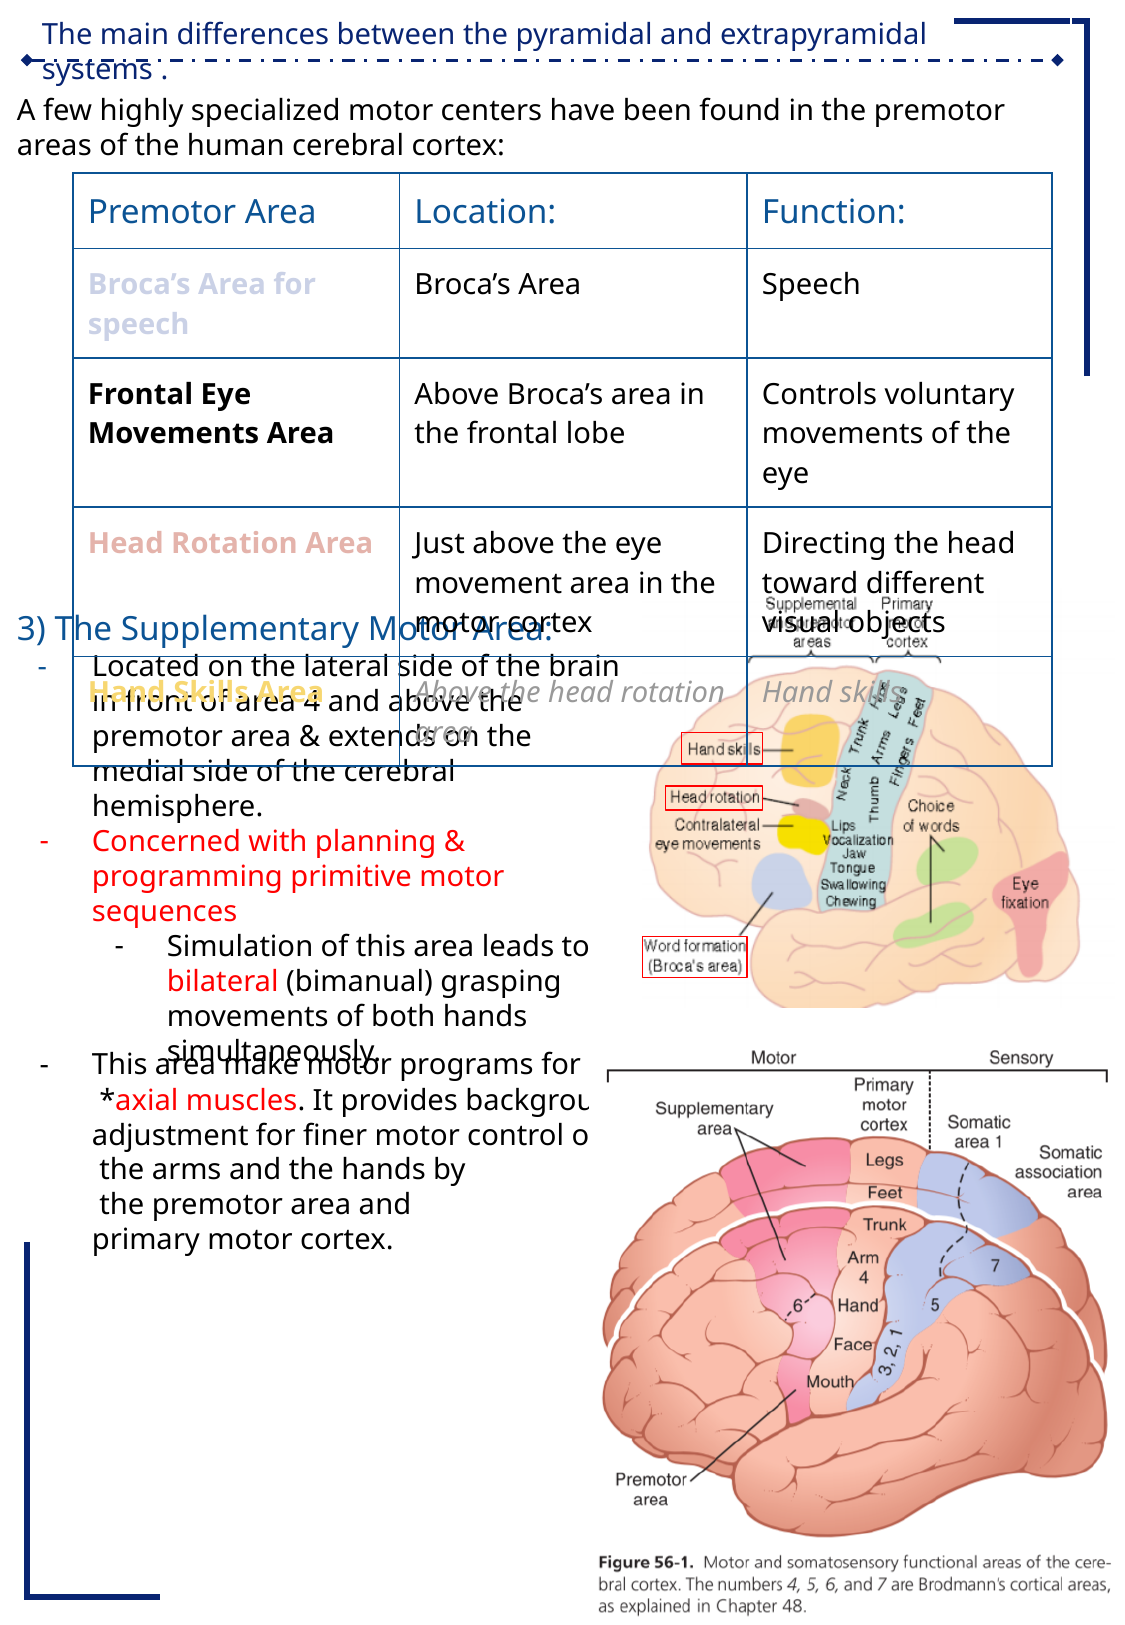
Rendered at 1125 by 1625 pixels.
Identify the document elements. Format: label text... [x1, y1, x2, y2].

table_cell Controls voluntary movements of the eye [748, 359, 1051, 506]
table_cell Above Broca’s area in the frontal lobe [400, 359, 746, 506]
table_cell Frontal Eye Movements Area [74, 359, 399, 506]
table_cell Broca’s Area for speech [74, 249, 399, 357]
table_header Function: [748, 174, 1051, 248]
table_cell Head Rotation Area [74, 508, 399, 656]
table_cell Above the head rotation area [400, 657, 636, 765]
text_box This area make motor programs for *axial muscles. It provides background adjustment for finer motor control of the arms and the hands by the premotor area and primary motor cortex. [1, 1030, 981, 1213]
picture [589, 1043, 1125, 1625]
text_box 3) The Supplementary Motor Area: Located on the lateral side of the brain in front of area 4 and above the premotor area & extends on the medial side of the cerebral hemisphere. Concerned with planning & programming primitive motor sequences Simulation of this area leads to bilateral (bimanual) grasping movements of both hands simultaneously. [1, 592, 643, 1030]
table_cell Hand Skills Area [74, 657, 399, 765]
table_cell Broca’s Area [400, 249, 746, 357]
table_header Premotor Area [74, 174, 399, 248]
text_box A few highly specialized motor centers have been found in the premotor areas of the human cerebral cortex: [1, 75, 1053, 173]
table_cell Directing the head toward different visual objects [748, 508, 1051, 567]
table_header Location: [400, 174, 746, 248]
table_cell Just above the eye movement area in the motor cortex [400, 508, 746, 656]
picture [642, 569, 1115, 1008]
table_cell Speech [748, 249, 1051, 357]
